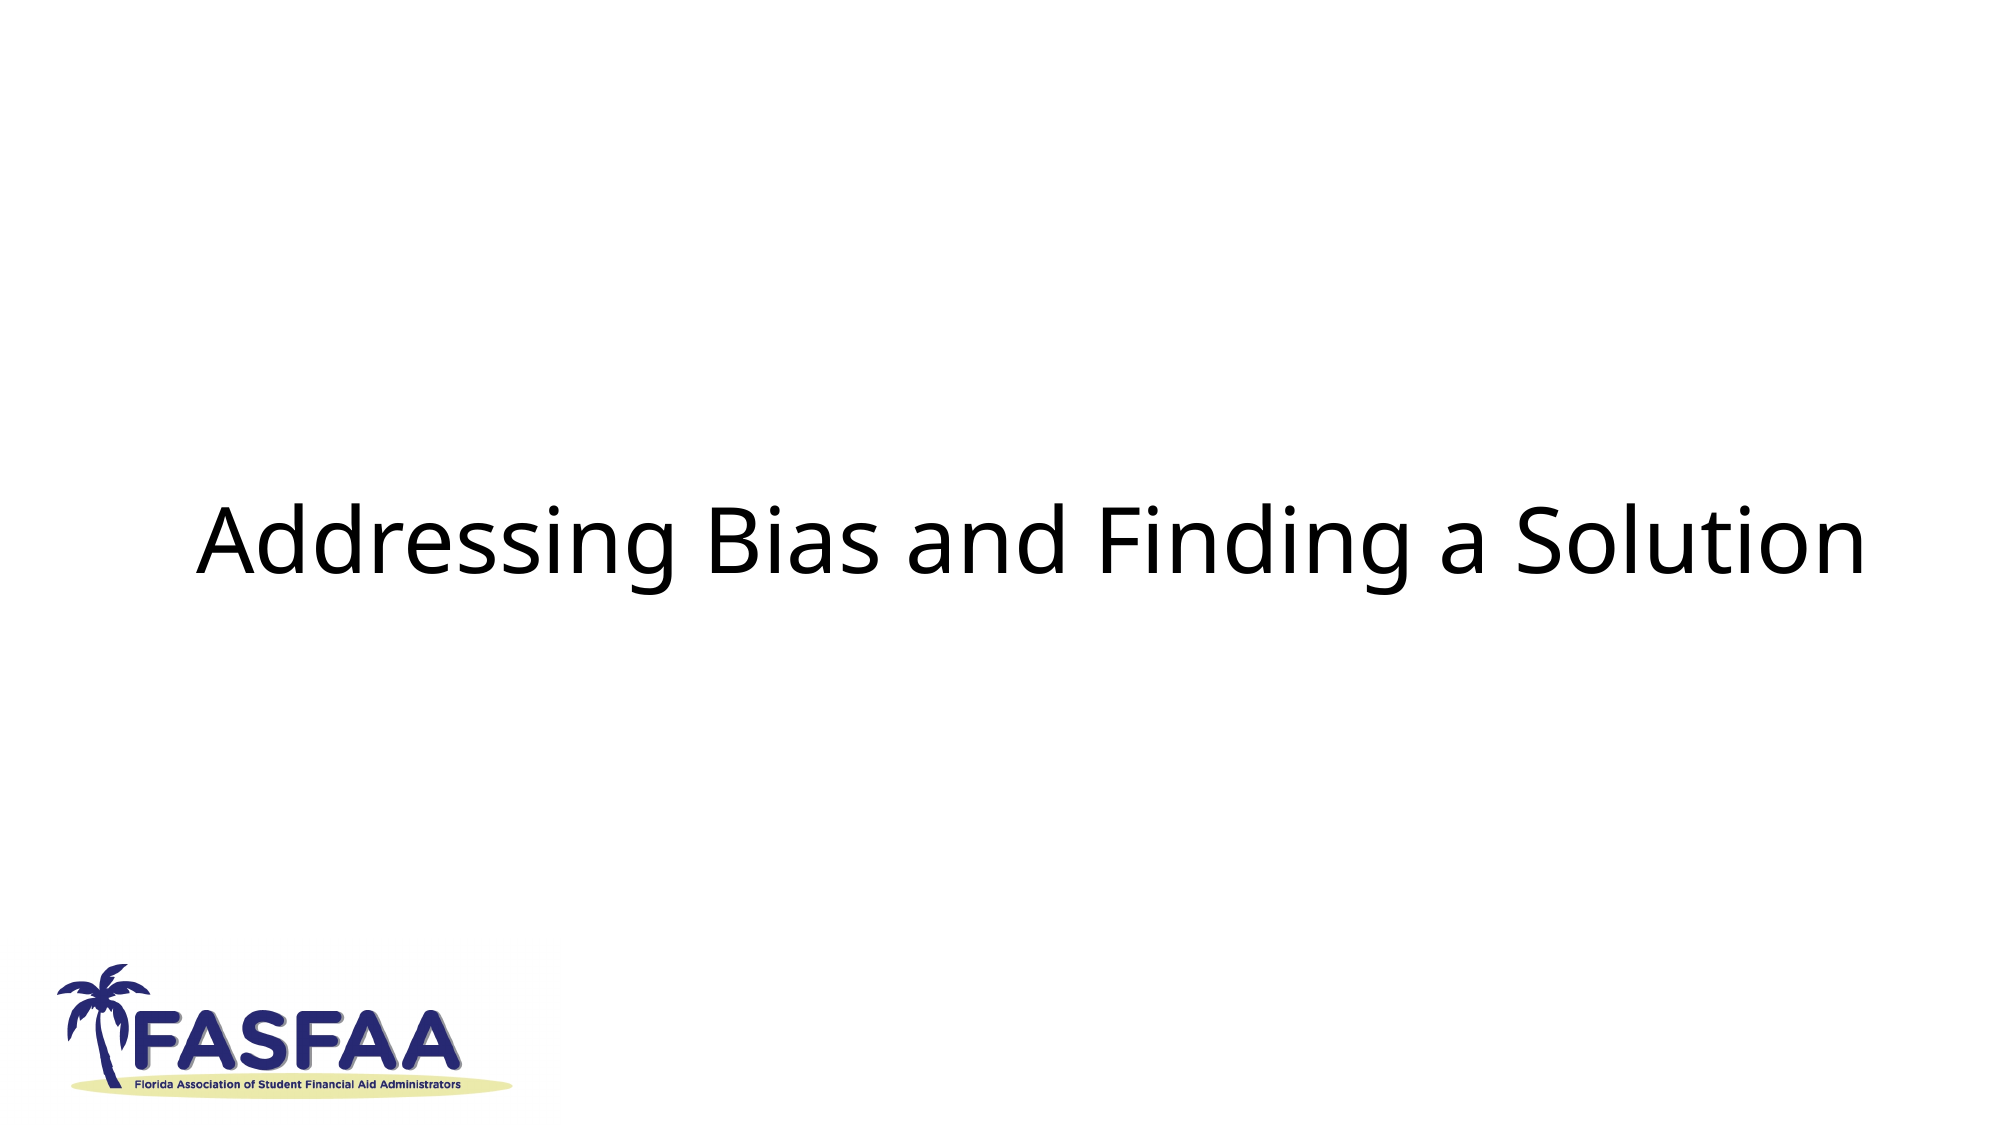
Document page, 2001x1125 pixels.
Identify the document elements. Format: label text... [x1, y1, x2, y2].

picture [0, 938, 561, 1125]
title Addressing Bias and Finding a Solution [181, 434, 1906, 653]
